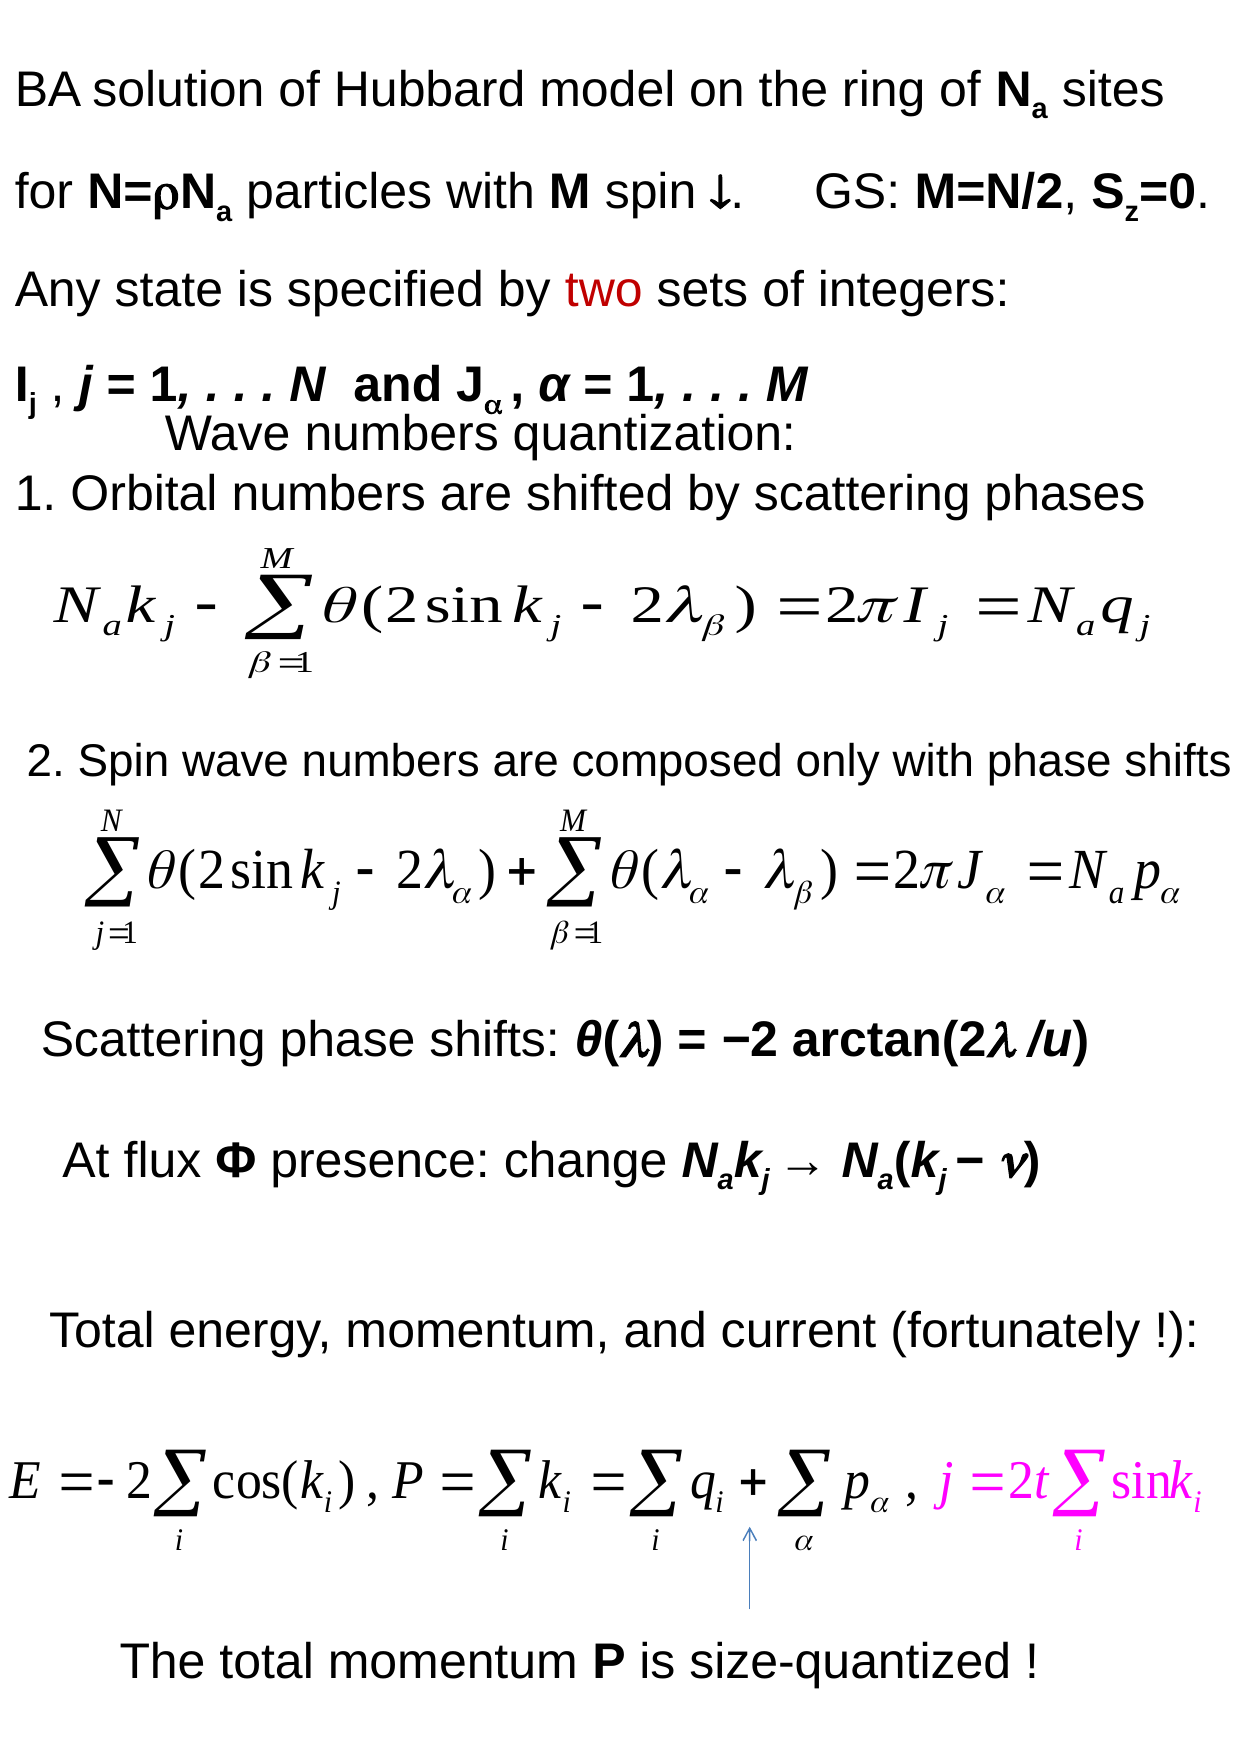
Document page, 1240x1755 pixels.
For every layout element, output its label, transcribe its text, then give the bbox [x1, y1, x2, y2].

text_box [0, 1439, 1211, 1563]
text_box Total energy, momentum, and current (fortunately !): [34, 1290, 1215, 1366]
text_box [40, 534, 1164, 689]
text_box Scattering phase shifts: θ() = −2 arctan(2 /u) [40, 1018, 1104, 1067]
text_box 2. Spin wave numbers are composed only with phase shifts [11, 723, 1240, 794]
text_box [76, 794, 1194, 960]
text_box The total momentum P is size-quantized ! [104, 1621, 1055, 1696]
text_box At flux Φ presence: change Nakj → Na(kj − ) [62, 1147, 1055, 1196]
text_box Wave numbers quantization: 1. Orbital numbers are shifted by scattering phases [0, 392, 1240, 528]
text_box BA solution of Hubbard model on the ring of Na sites for N=Na particles with M spin . GS: M=N/2, Sz=0. Any state is specified by two sets of integers: Ij , j = 1, . . . N and J , α = 1, . . . M [0, 14, 1240, 392]
